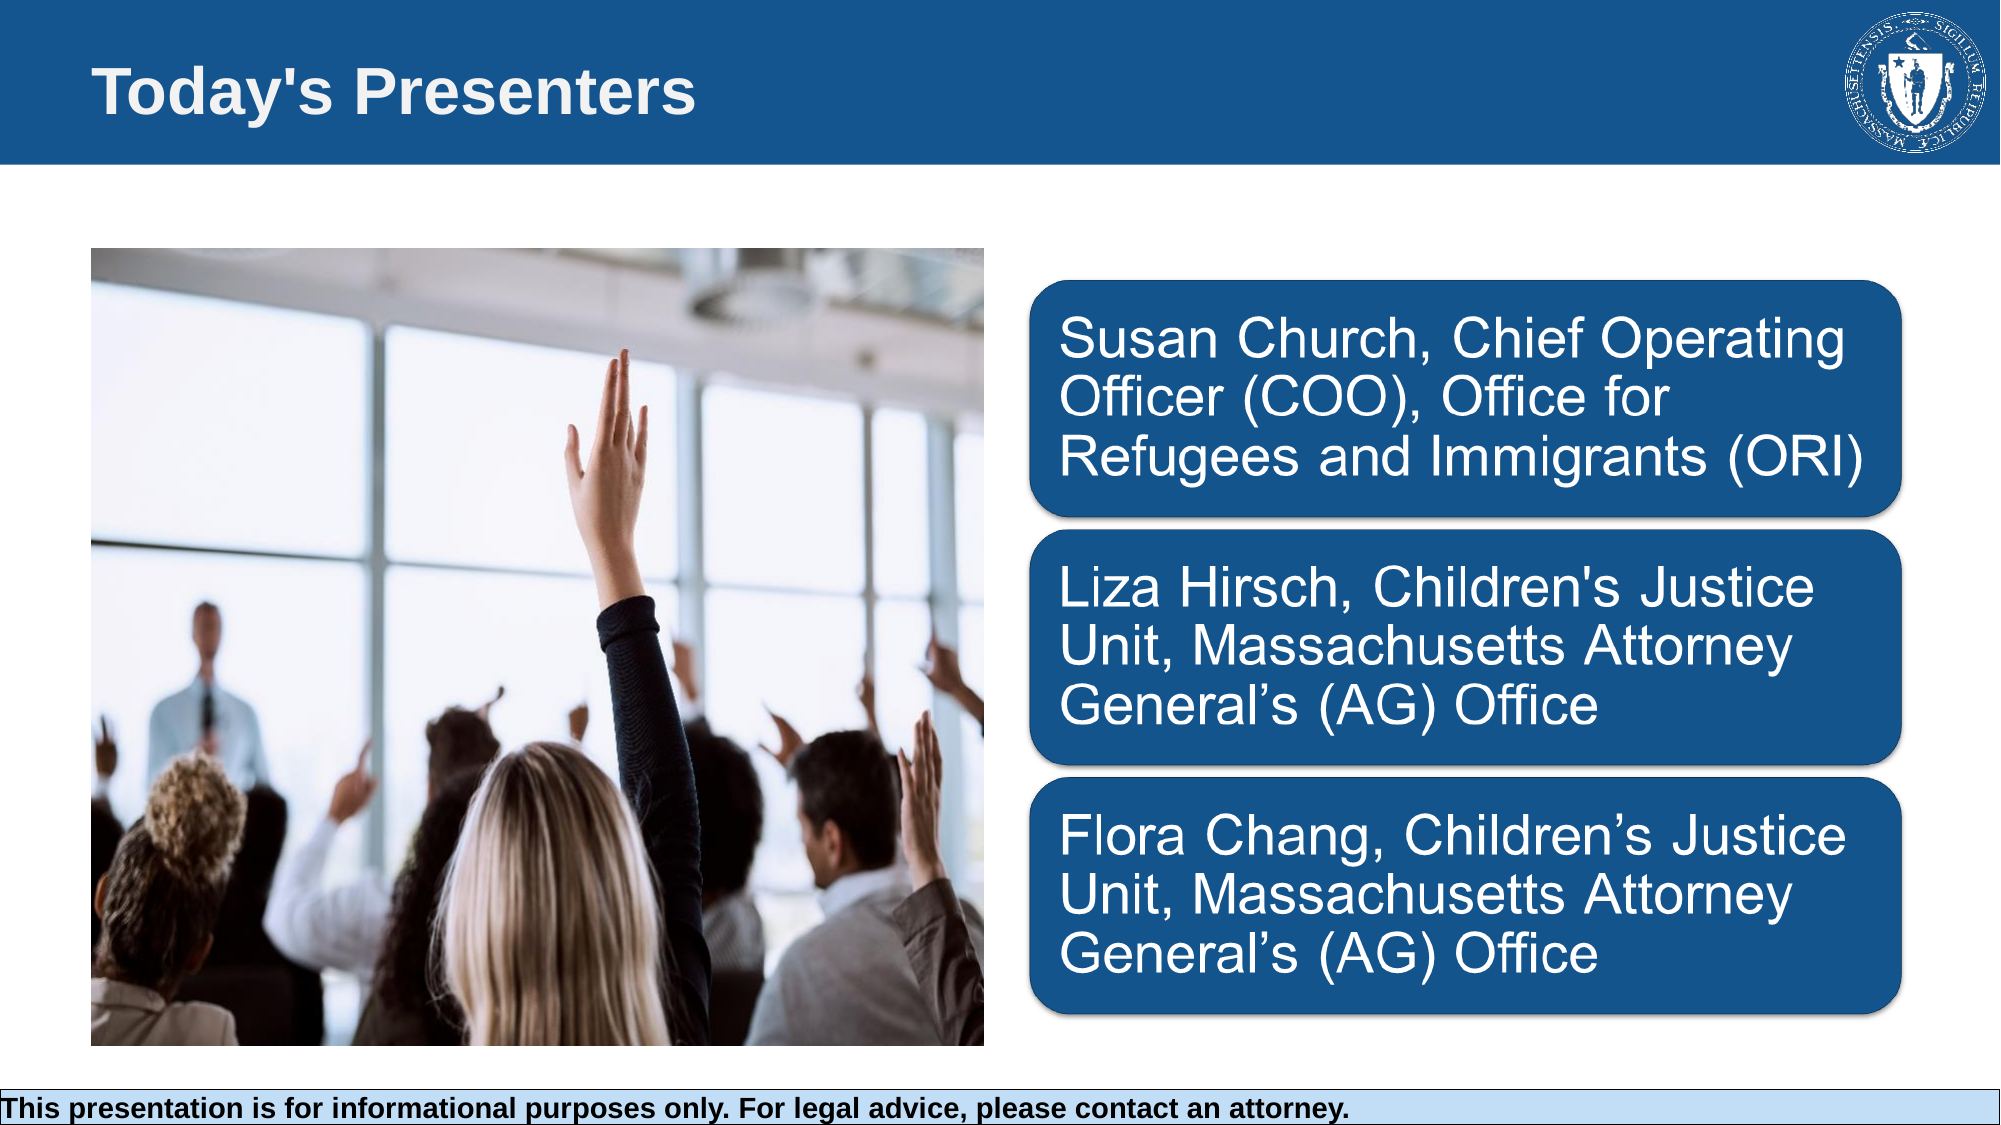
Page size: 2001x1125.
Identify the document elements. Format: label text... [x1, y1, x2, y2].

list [90, 248, 984, 1046]
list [1016, 258, 1910, 1036]
text_box This presentation is for informational purposes only. For legal advice, please contact an attorney. [0, 1089, 2000, 1125]
picture [1845, 12, 1986, 153]
title Today's Presenters [91, 28, 1831, 149]
